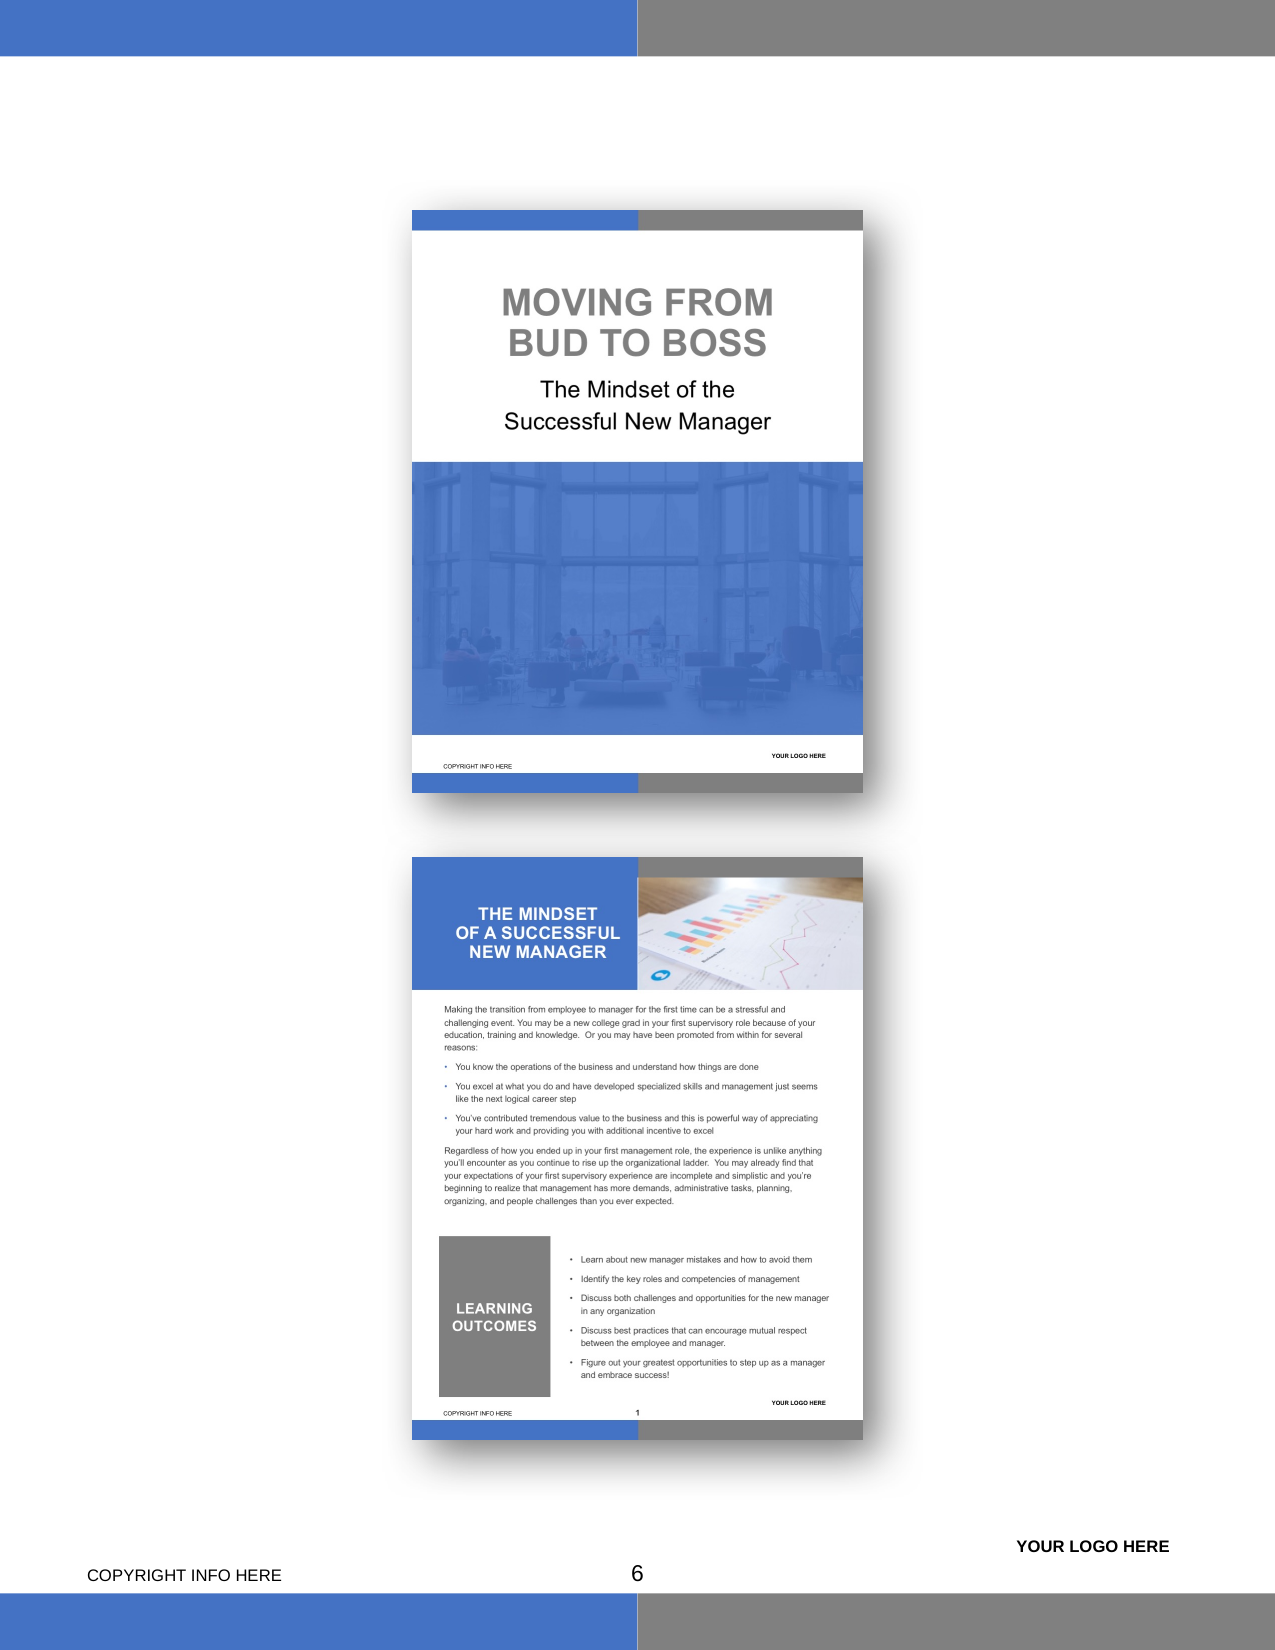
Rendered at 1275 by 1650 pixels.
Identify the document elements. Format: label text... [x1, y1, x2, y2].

picture [412, 210, 863, 793]
picture [412, 857, 863, 1440]
slide_number 5 [600, 1550, 675, 1614]
